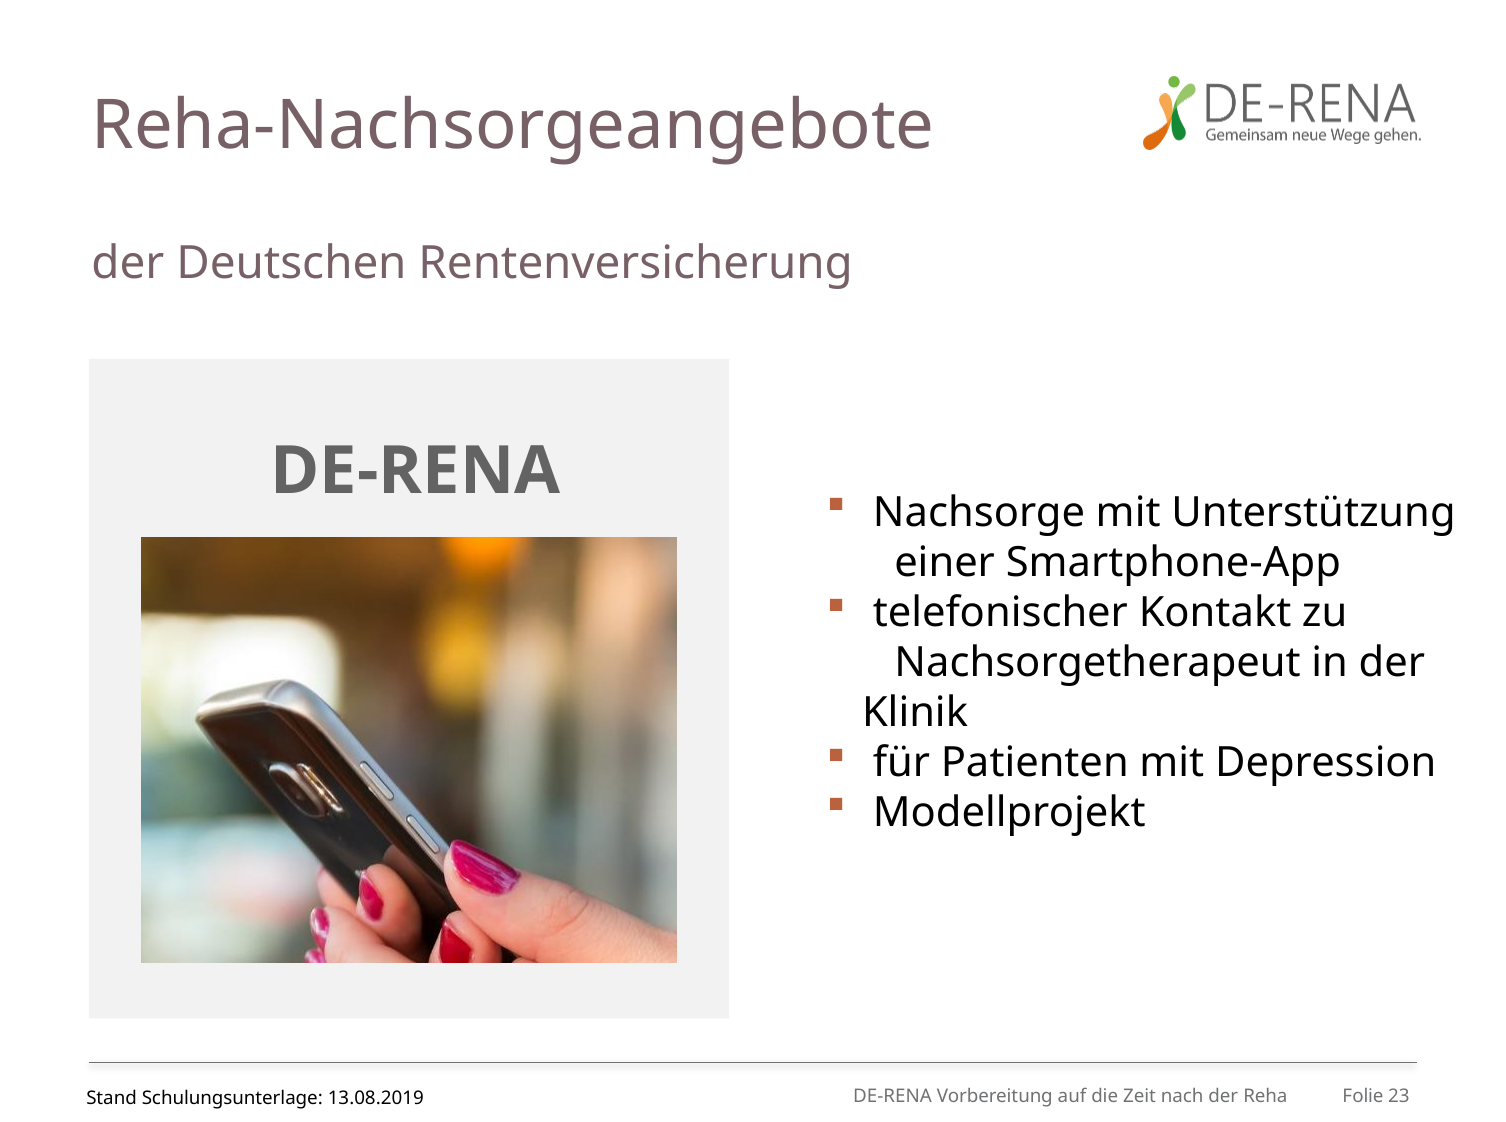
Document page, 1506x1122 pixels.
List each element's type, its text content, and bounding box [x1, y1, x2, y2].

text_box DE-RENA [211, 420, 619, 515]
text_box [88, 358, 730, 1019]
picture [1143, 76, 1421, 150]
text_box Nachsorge mit Unterstützung einer Smartphone-App telefonischer Kontakt zu Nachsorgetherapeut in der Klinik für Patienten mit Depression Modellprojekt [772, 477, 1506, 893]
picture [140, 537, 677, 963]
title Reha-Nachsorgeangebote der Deutschen Rentenversicherung [91, 100, 951, 219]
